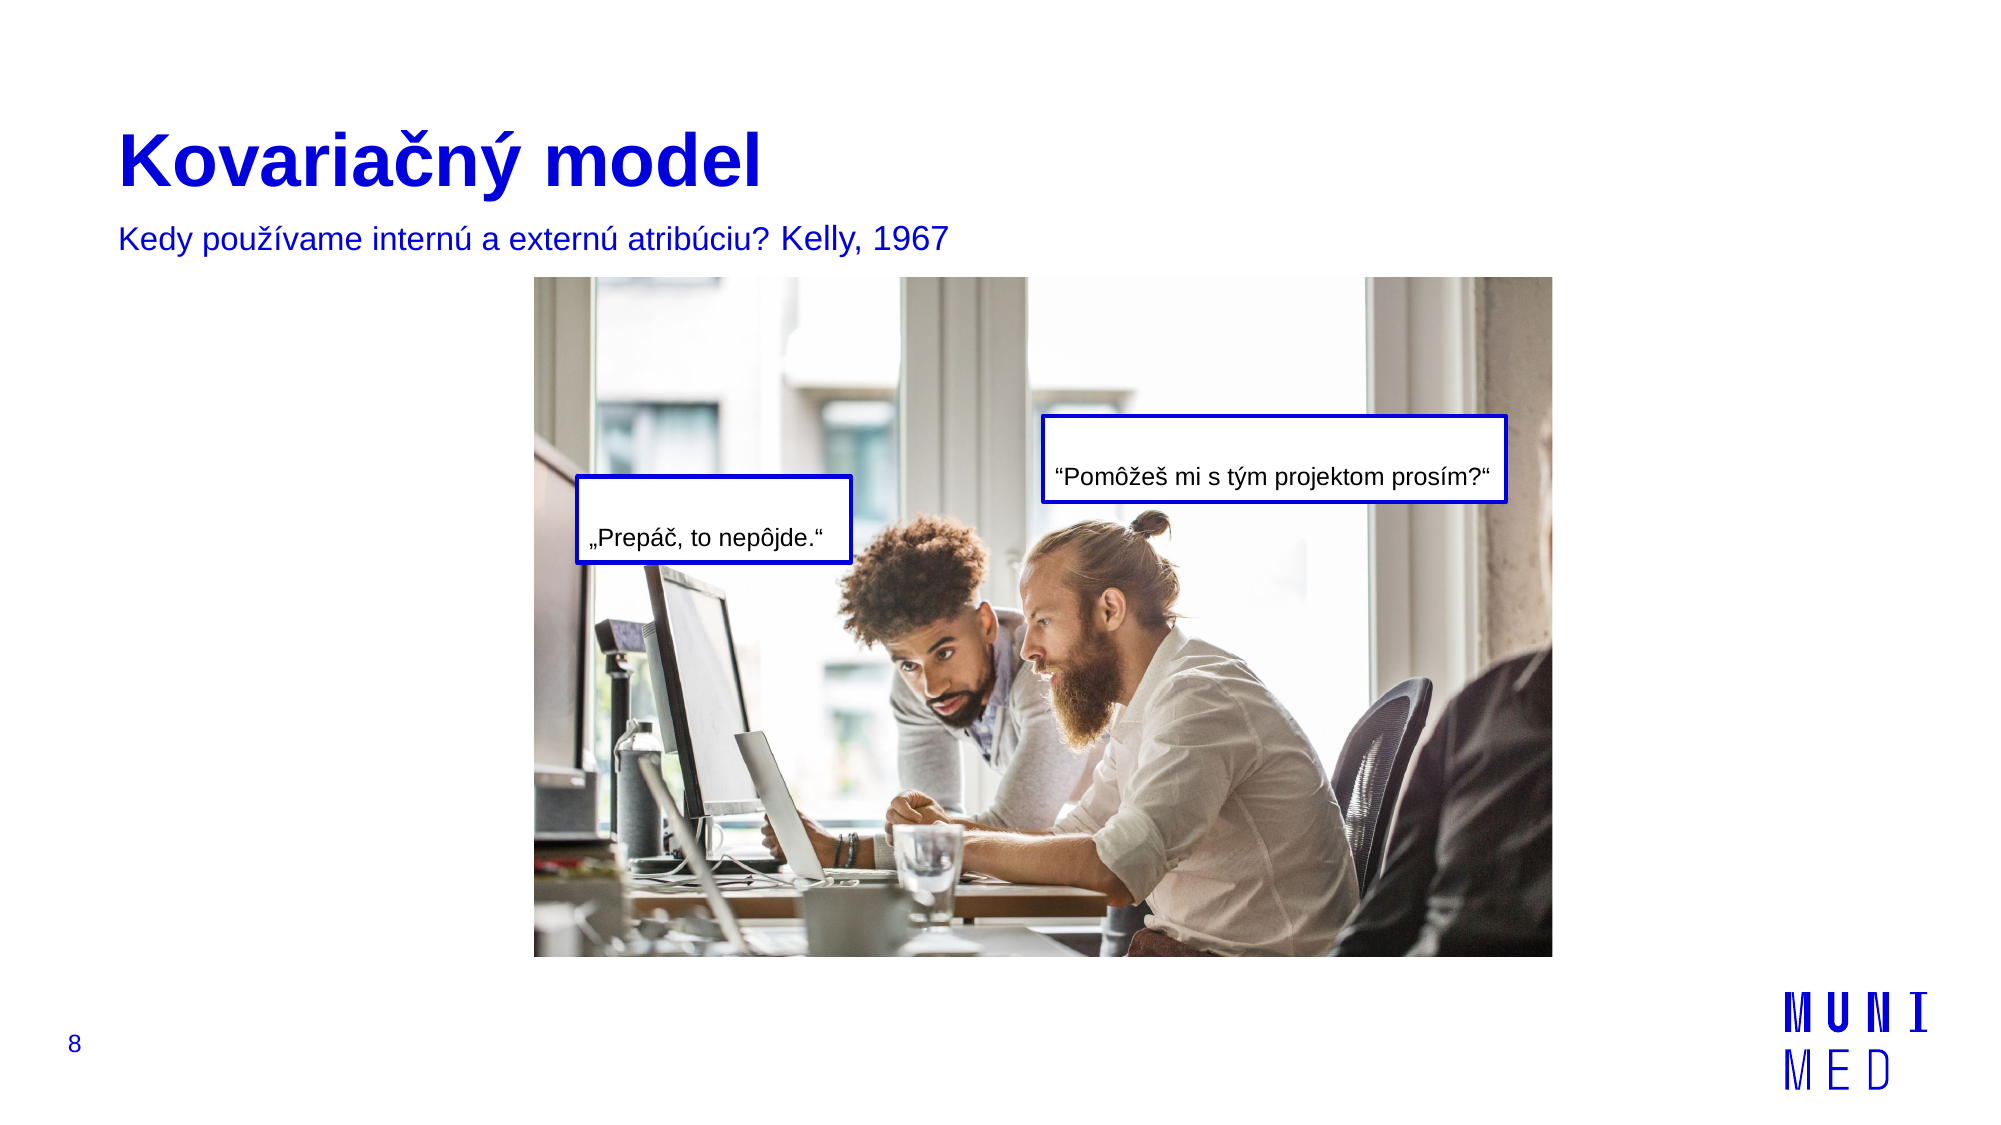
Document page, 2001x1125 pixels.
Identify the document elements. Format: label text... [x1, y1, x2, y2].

title Kovariačný model [118, 118, 1883, 193]
list Kedy používame internú a externú atribúciu? Kelly, 1967 [118, 212, 1882, 258]
slide_number 8 [67, 1021, 110, 1063]
picture [533, 277, 1553, 957]
